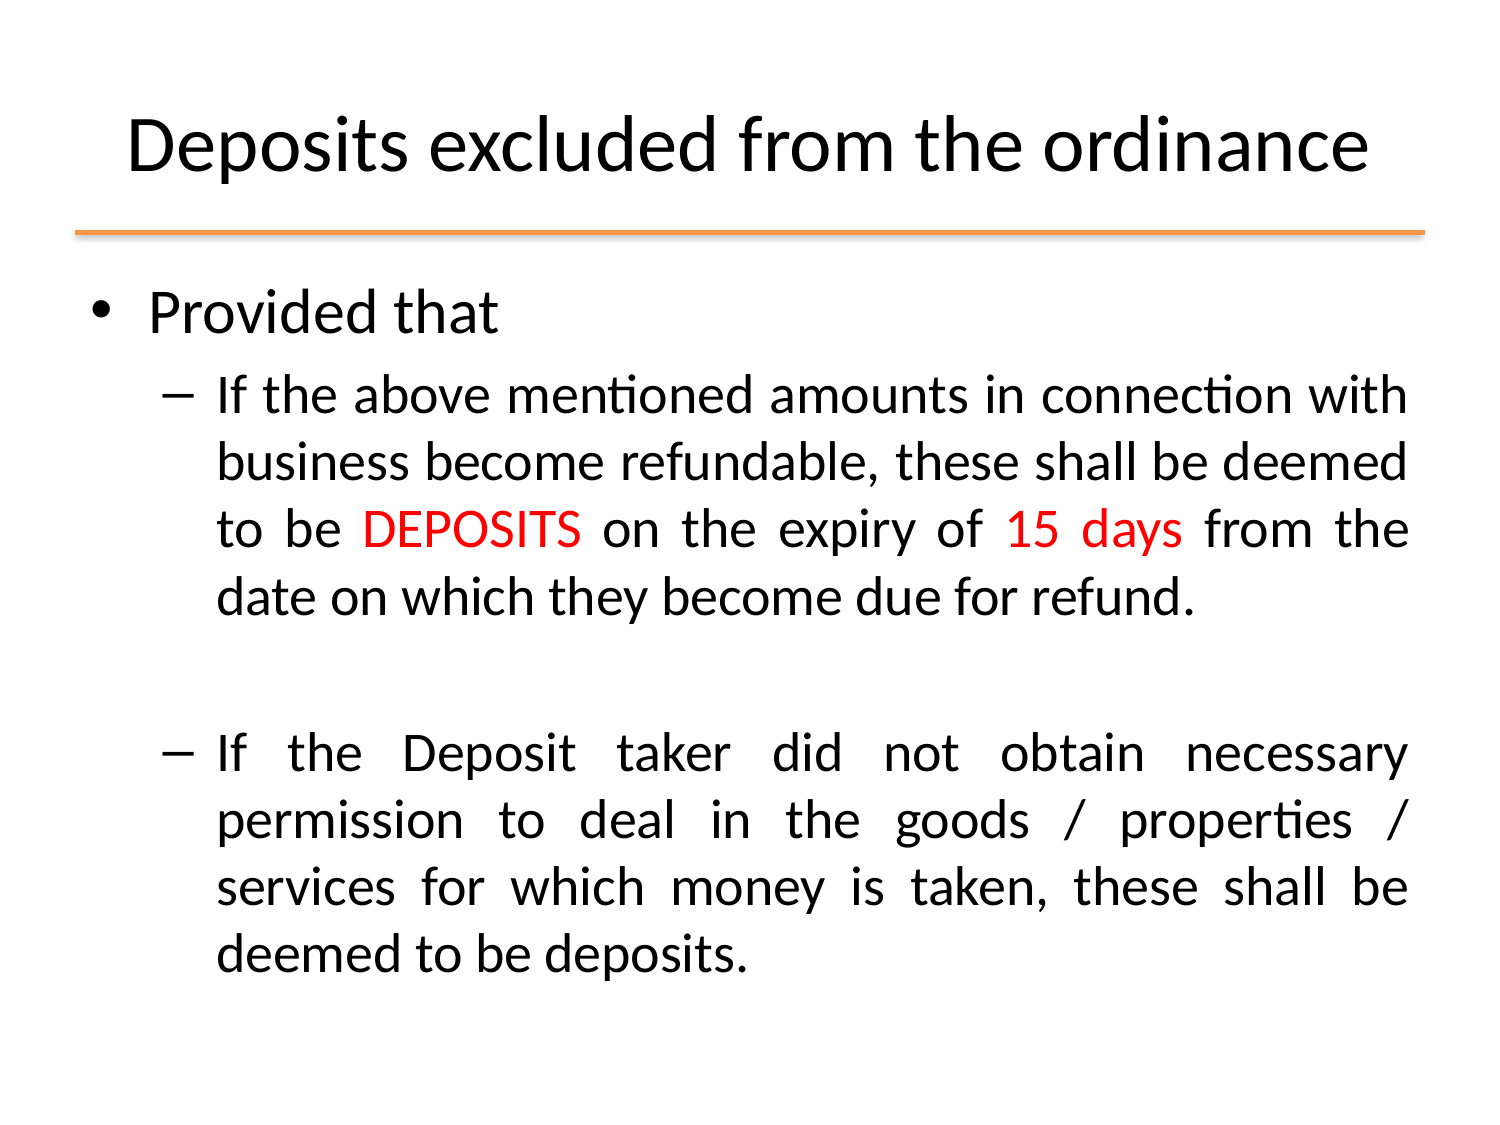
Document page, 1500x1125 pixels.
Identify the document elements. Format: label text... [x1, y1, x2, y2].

title Deposits excluded from the ordinance [75, 45, 1425, 230]
list Provided that If the above mentioned amounts in connection with business become refundable, these shall be deemed to be DEPOSITS on the expiry of 15 days from the date on which they become due for refund. If the Deposit taker did not obtain necessary permission to deal in the goods / properties / services for which money is taken, these shall be deemed to be deposits. [75, 262, 1425, 1005]
